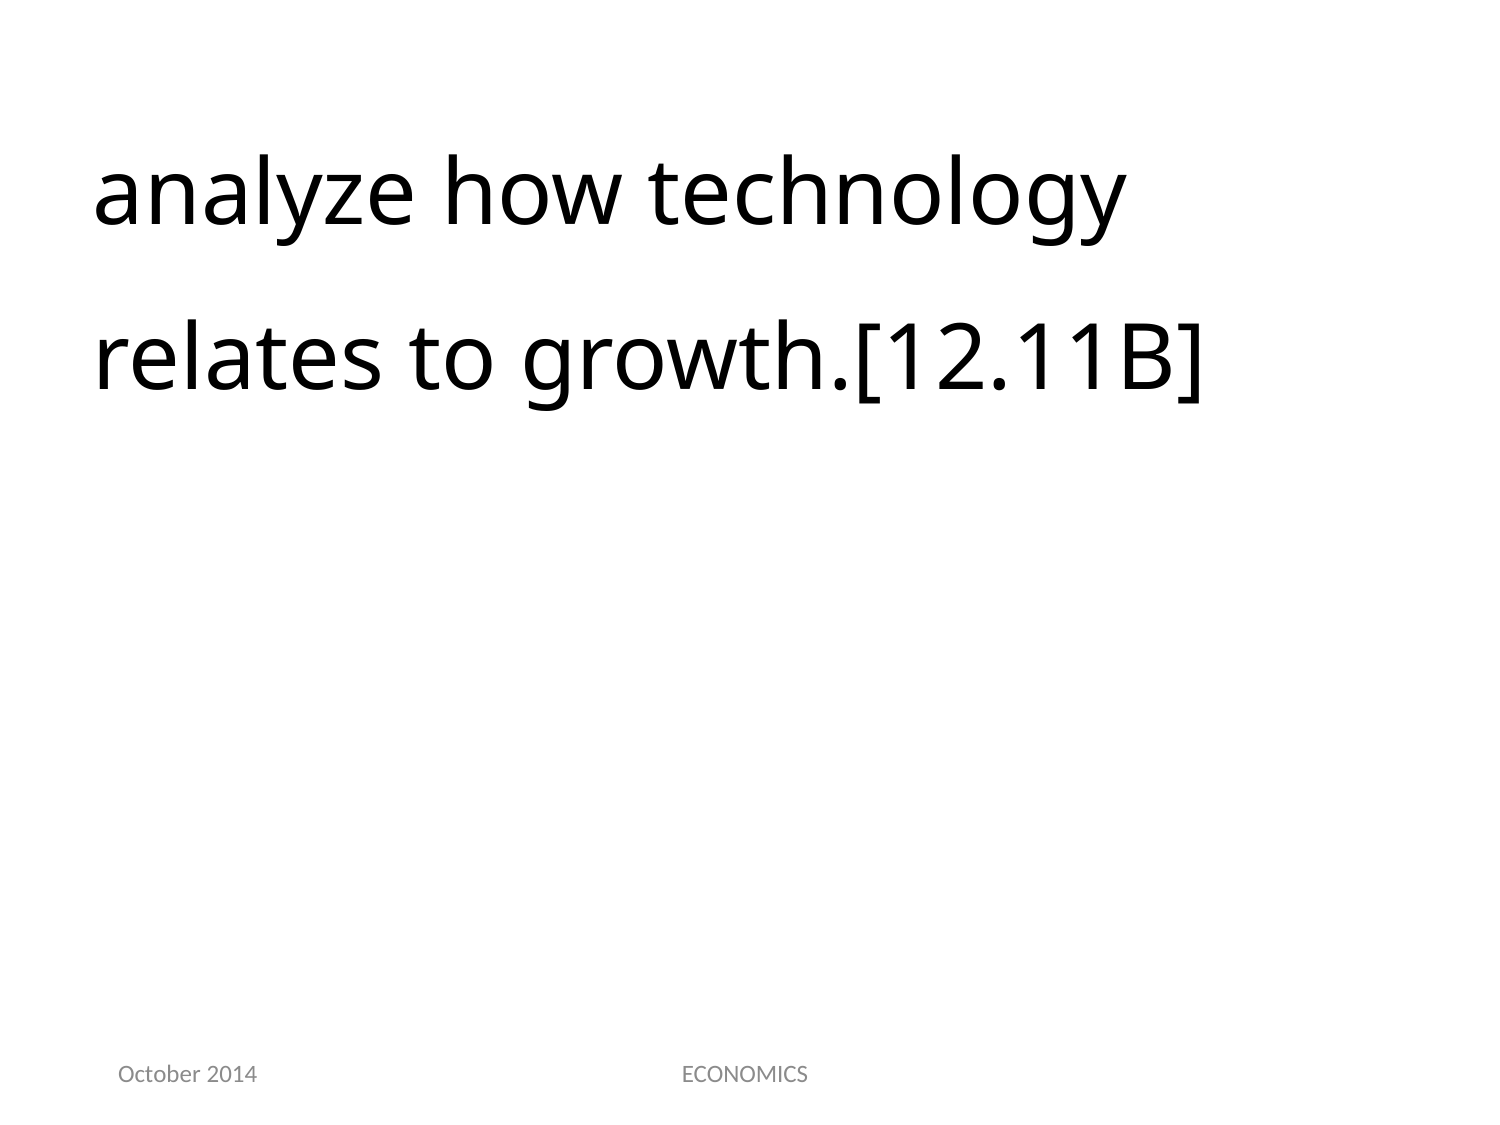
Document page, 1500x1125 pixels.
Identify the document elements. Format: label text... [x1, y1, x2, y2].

footer ECONOMICS [492, 1042, 999, 1103]
subtitle analyze how technology relates to growth.[12.11B] [78, 70, 1429, 1014]
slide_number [103, 1042, 441, 1103]
